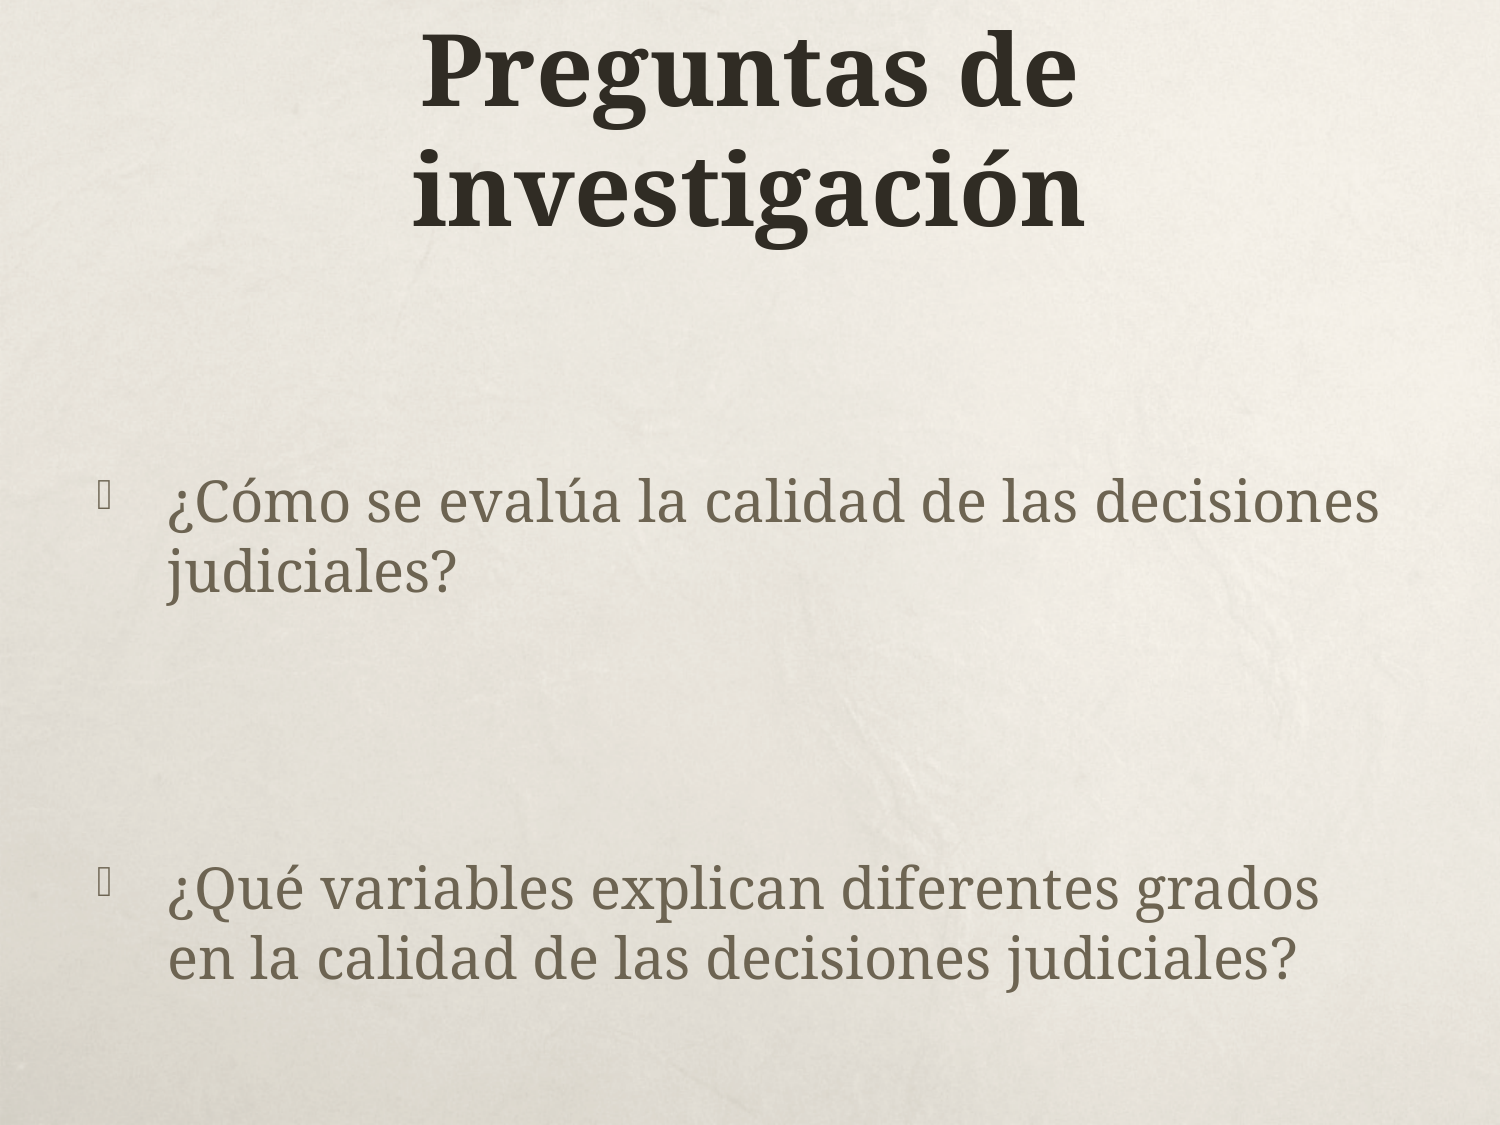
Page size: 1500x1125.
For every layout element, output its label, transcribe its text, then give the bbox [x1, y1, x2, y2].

title Preguntas de investigación [81, 15, 1419, 254]
list ¿Cómo se evalúa la calidad de las decisiones judiciales? ¿Qué variables explican diferentes grados en la calidad de las decisiones judiciales? [81, 288, 1419, 1005]
